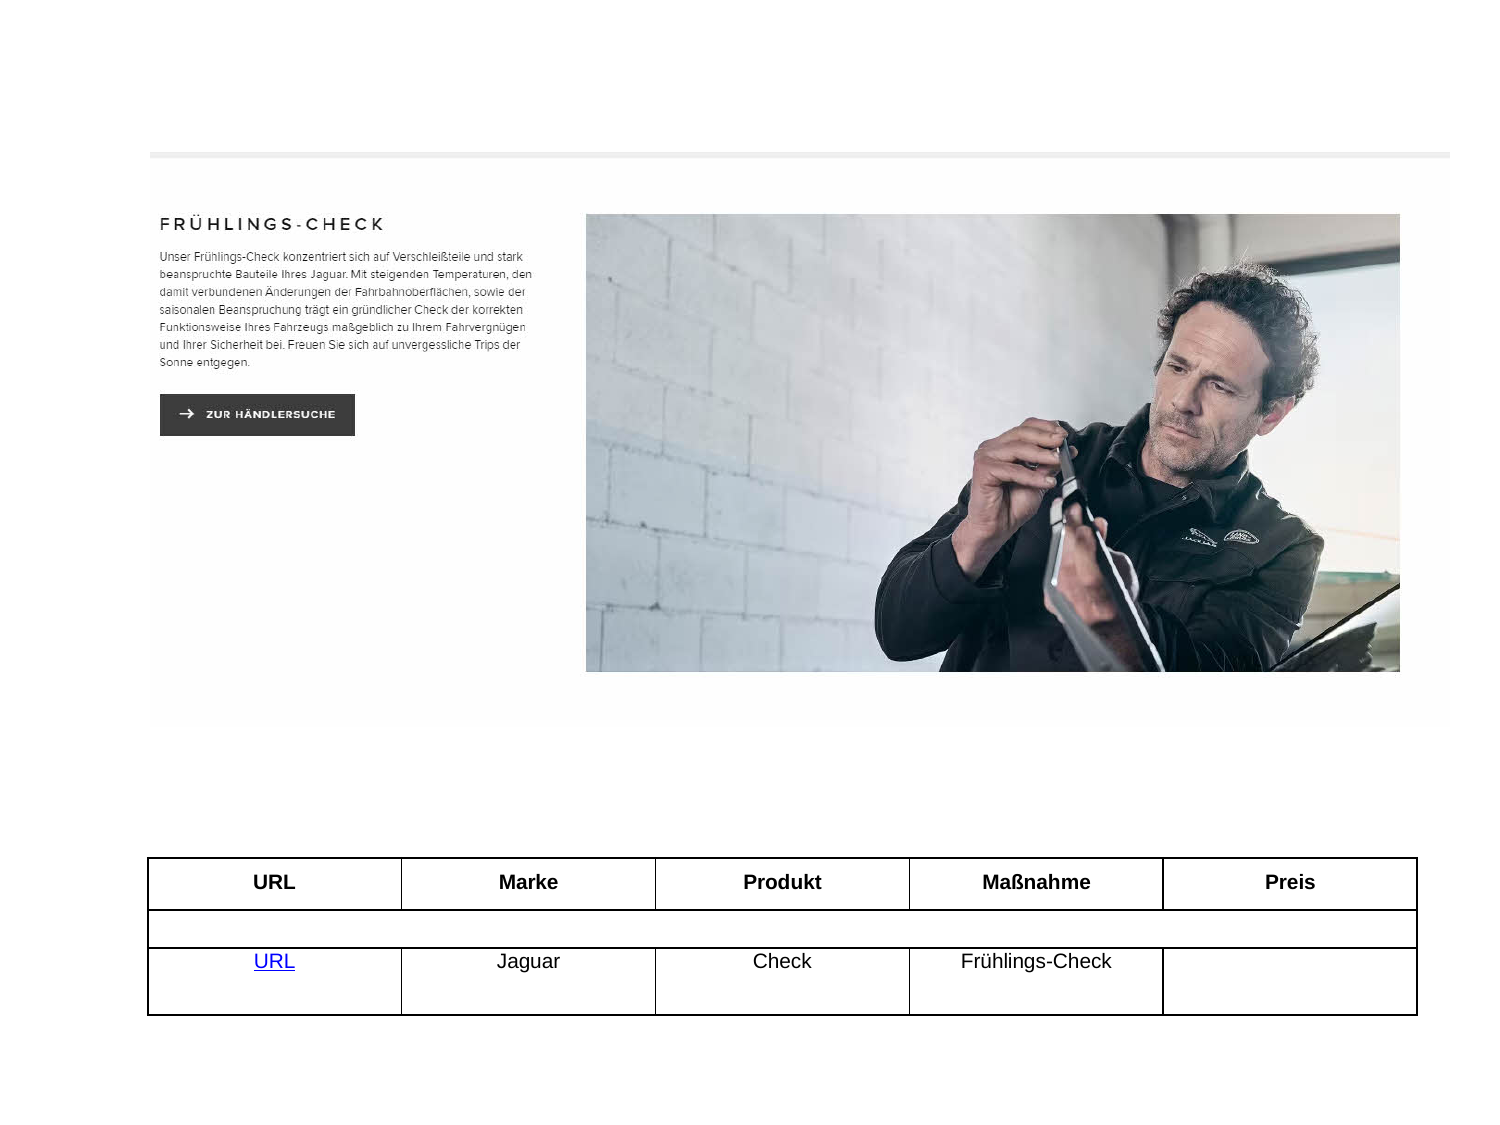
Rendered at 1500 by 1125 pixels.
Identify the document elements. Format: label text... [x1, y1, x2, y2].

table_header Produkt [656, 859, 909, 909]
table_cell Jaguar [402, 949, 655, 1014]
table_cell [149, 911, 1416, 947]
table_header Maßnahme [910, 859, 1162, 909]
table_header Marke [402, 859, 655, 909]
table_cell [1164, 949, 1416, 1014]
table_cell URL [149, 949, 401, 1014]
table_cell Frühlings-Check [910, 949, 1162, 1014]
table_header URL [149, 859, 401, 909]
picture [149, 152, 1450, 728]
table_header Preis [1164, 859, 1416, 909]
table_cell Check [656, 949, 909, 1014]
